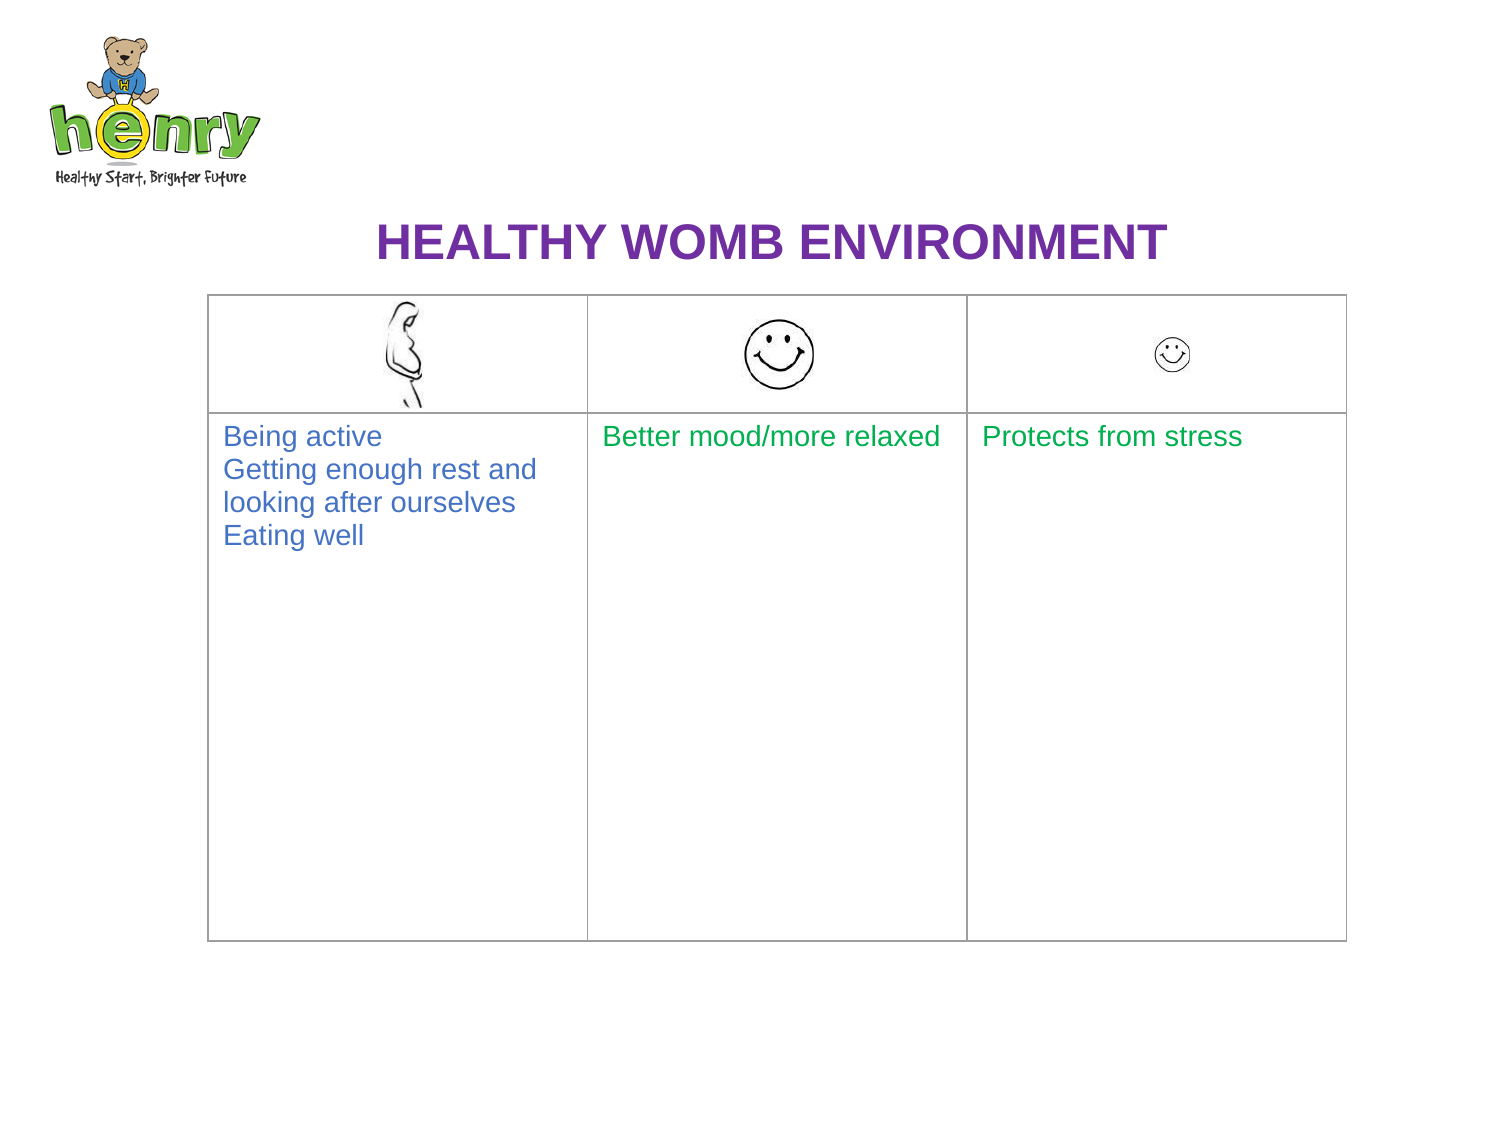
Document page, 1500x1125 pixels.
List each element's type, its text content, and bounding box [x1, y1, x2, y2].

table_header [968, 296, 1346, 412]
picture [382, 301, 424, 409]
text_box HEALTHY WOMB ENVIRONMENT [360, 201, 1194, 277]
picture [1153, 336, 1190, 374]
picture [49, 35, 261, 190]
table_cell Better mood/more relaxed [588, 414, 966, 940]
table_cell Being active Getting enough rest and looking after ourselves Eating well [209, 414, 587, 940]
table_header [588, 296, 966, 412]
table_cell Protects from stress [968, 414, 1346, 940]
picture [741, 318, 814, 392]
table_header [209, 296, 587, 412]
